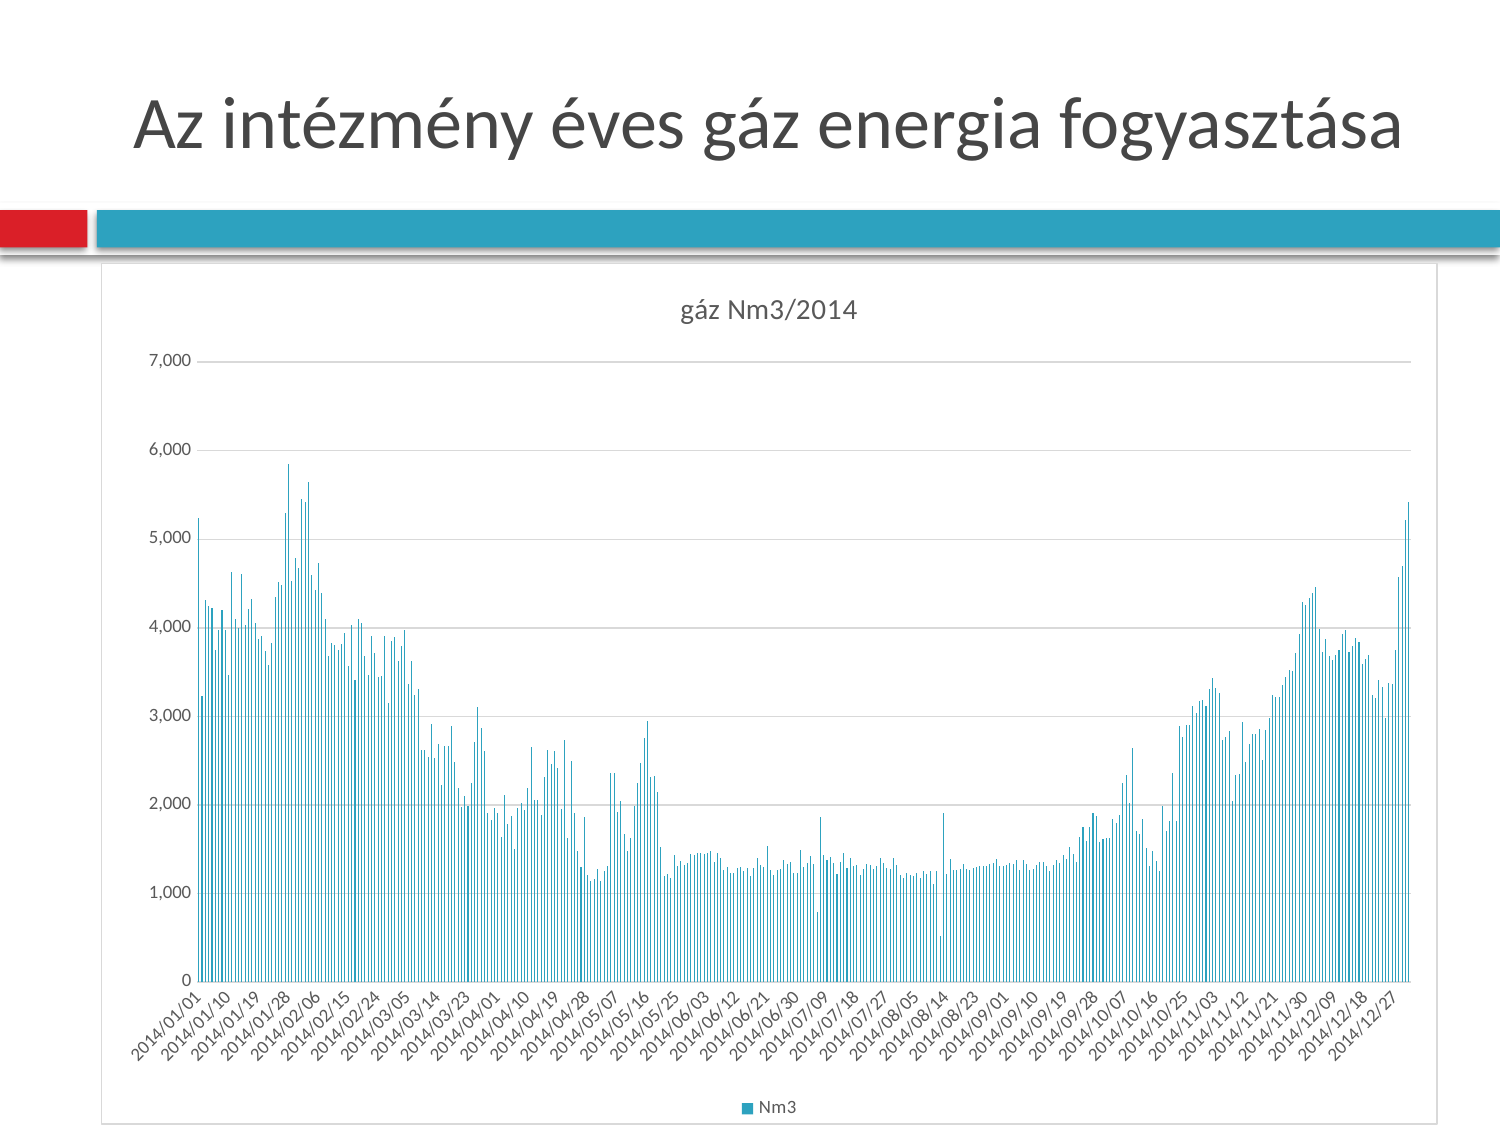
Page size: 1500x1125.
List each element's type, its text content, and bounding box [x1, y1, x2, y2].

title Az intézmény éves gáz energia fogyasztása [100, 37, 1438, 200]
chart [100, 262, 1439, 1125]
